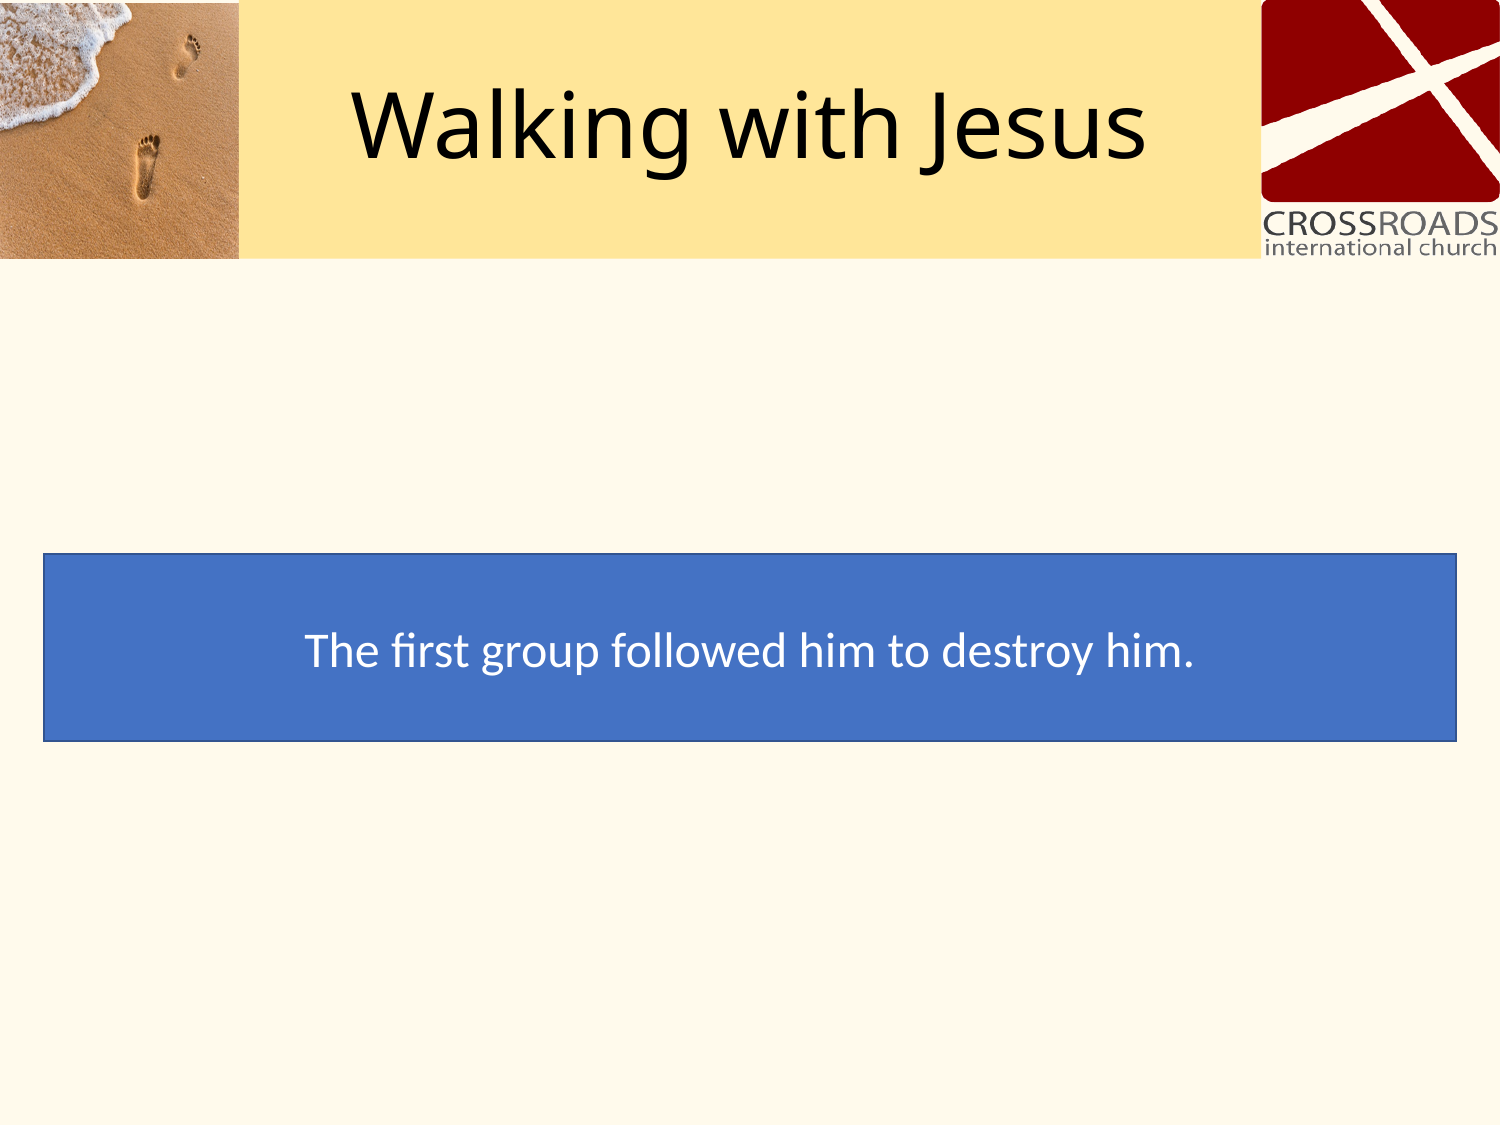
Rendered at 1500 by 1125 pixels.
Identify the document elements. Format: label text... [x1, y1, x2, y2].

text_box [238, 0, 1261, 260]
text_box Walking with Jesus [320, 29, 1180, 229]
picture [0, 3, 239, 259]
text_box The first group followed him to destroy him. [43, 553, 1457, 742]
picture [1261, 0, 1500, 261]
